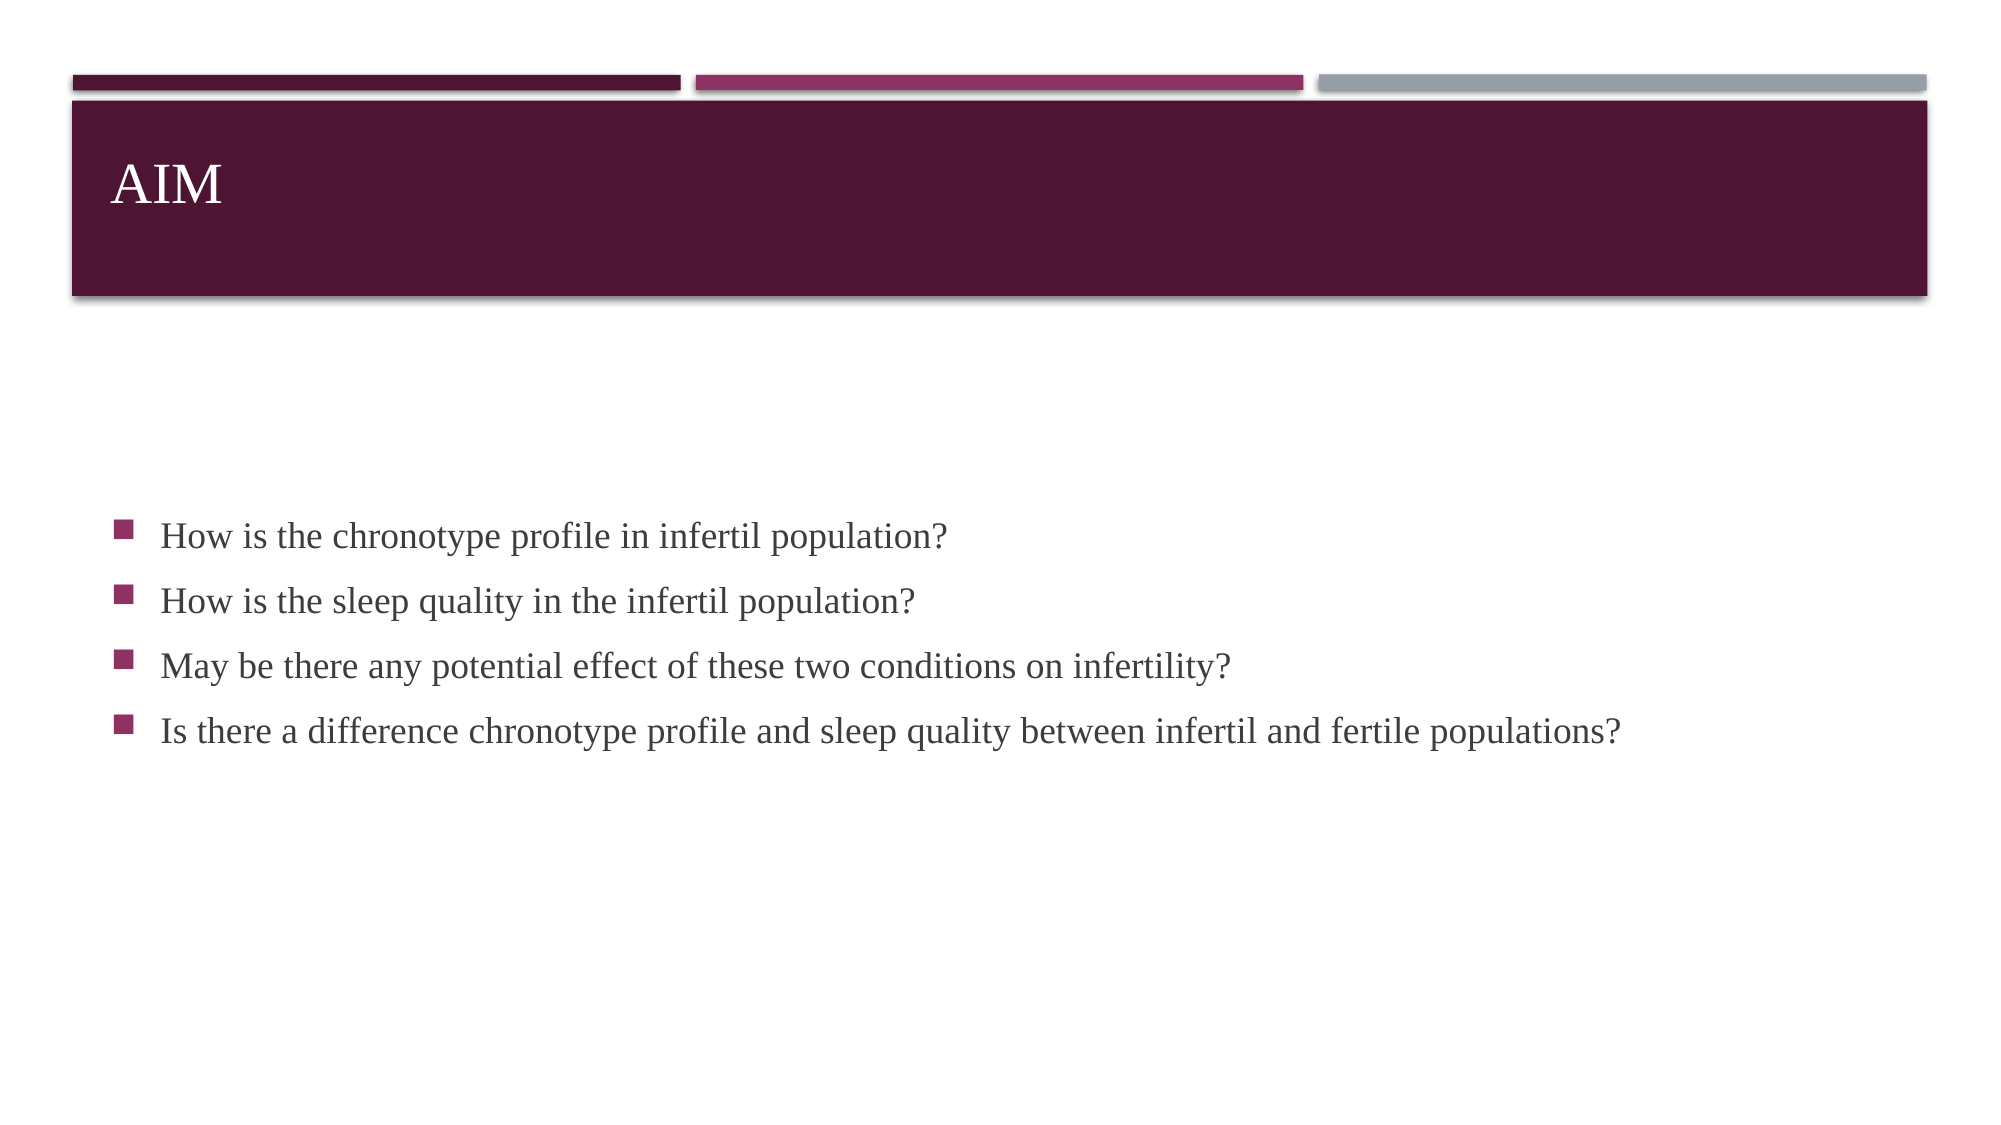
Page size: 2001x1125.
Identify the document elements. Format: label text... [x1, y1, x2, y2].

list How is the chronotype profile in infertil population? How is the sleep quality in the infertil population? May be there any potential effect of these two conditions on infertility? Is there a difference chronotype profile and sleep quality between infertil and fertile populations? [95, 362, 1905, 966]
title AIM [95, 56, 1905, 224]
